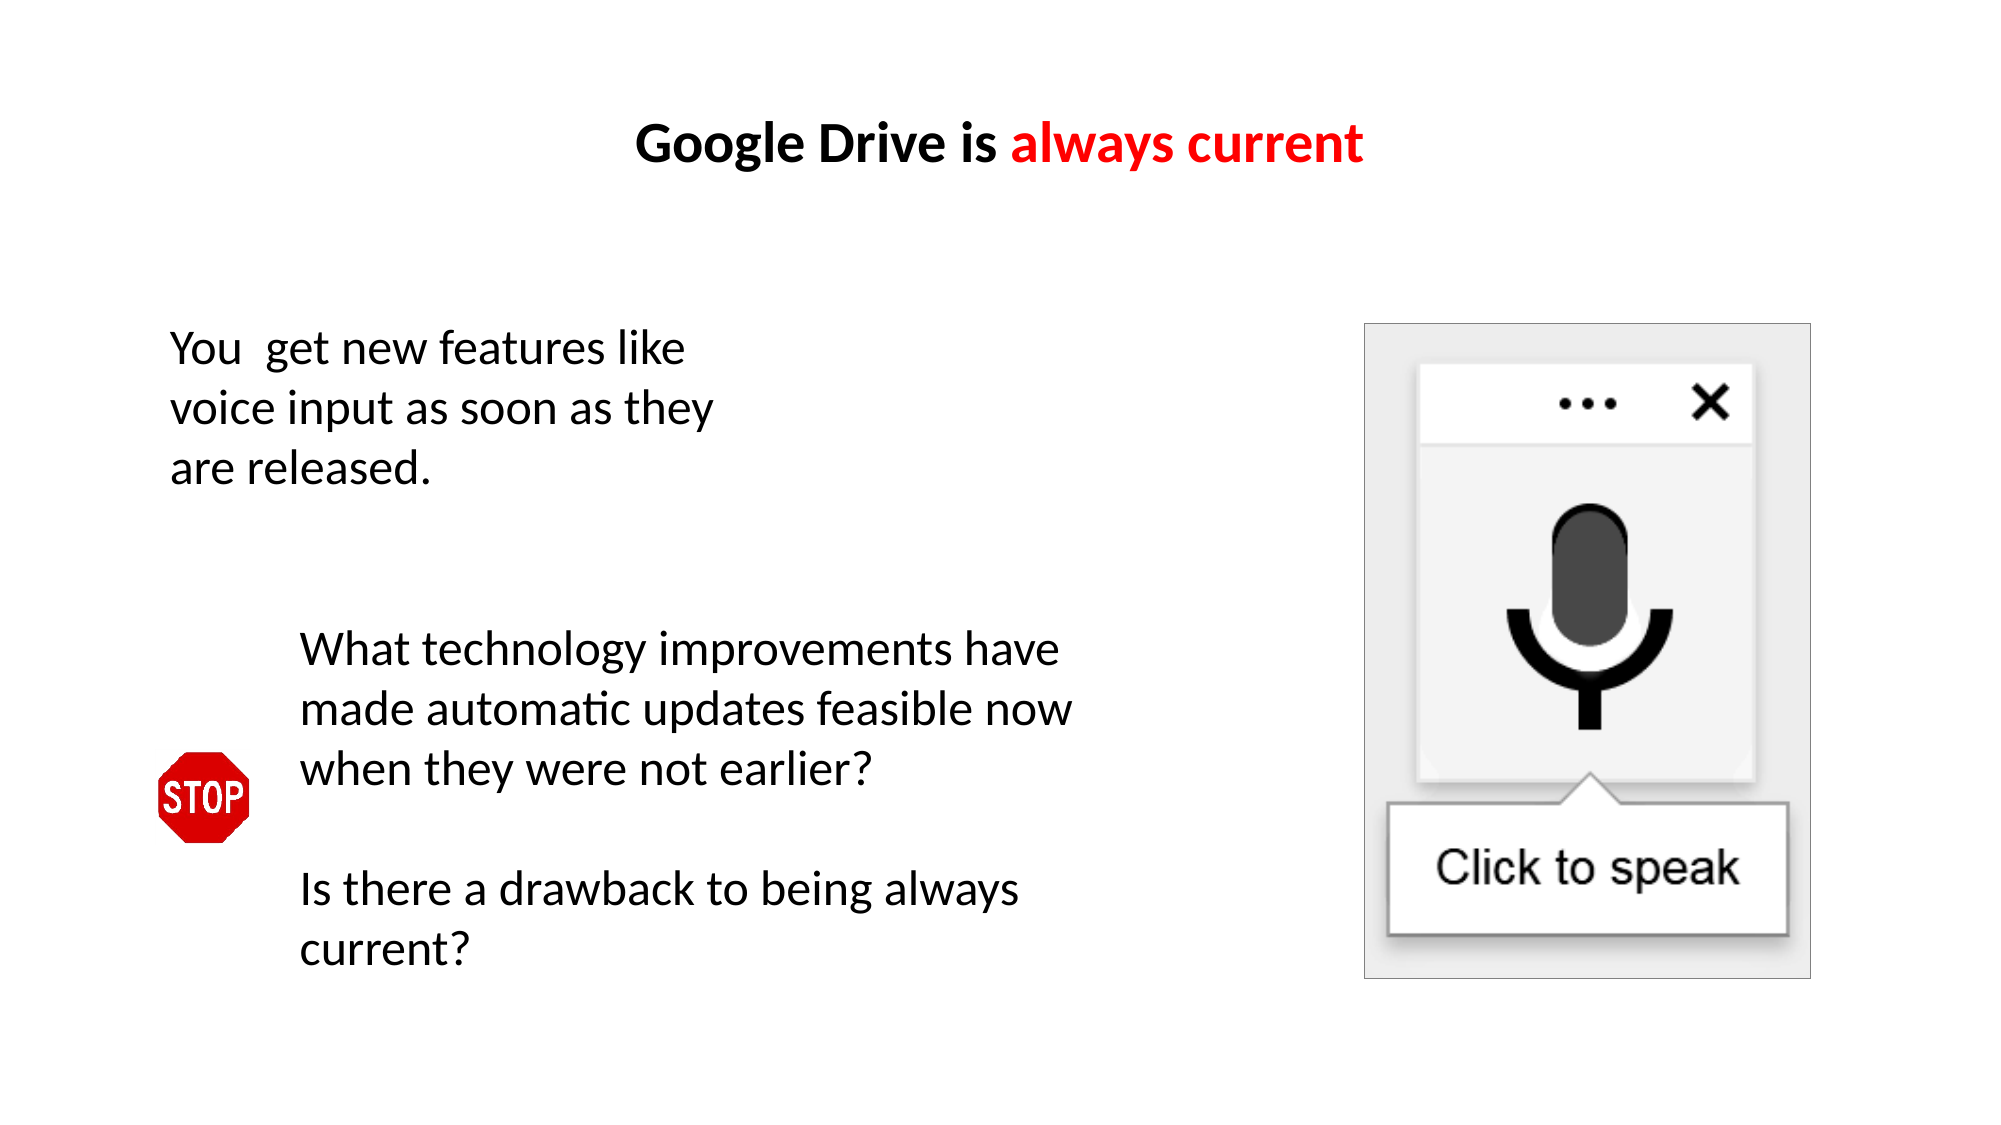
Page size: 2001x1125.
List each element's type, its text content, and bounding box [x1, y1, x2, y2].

picture [1363, 323, 1811, 979]
text_box Google Drive is always current [620, 96, 1380, 182]
text_box What technology improvements have made automatic updates feasible now when they were not earlier? Is there a drawback to being always current? [284, 607, 1172, 983]
picture [154, 749, 251, 845]
text_box You get new features like voice input as soon as they are released. [155, 306, 789, 502]
